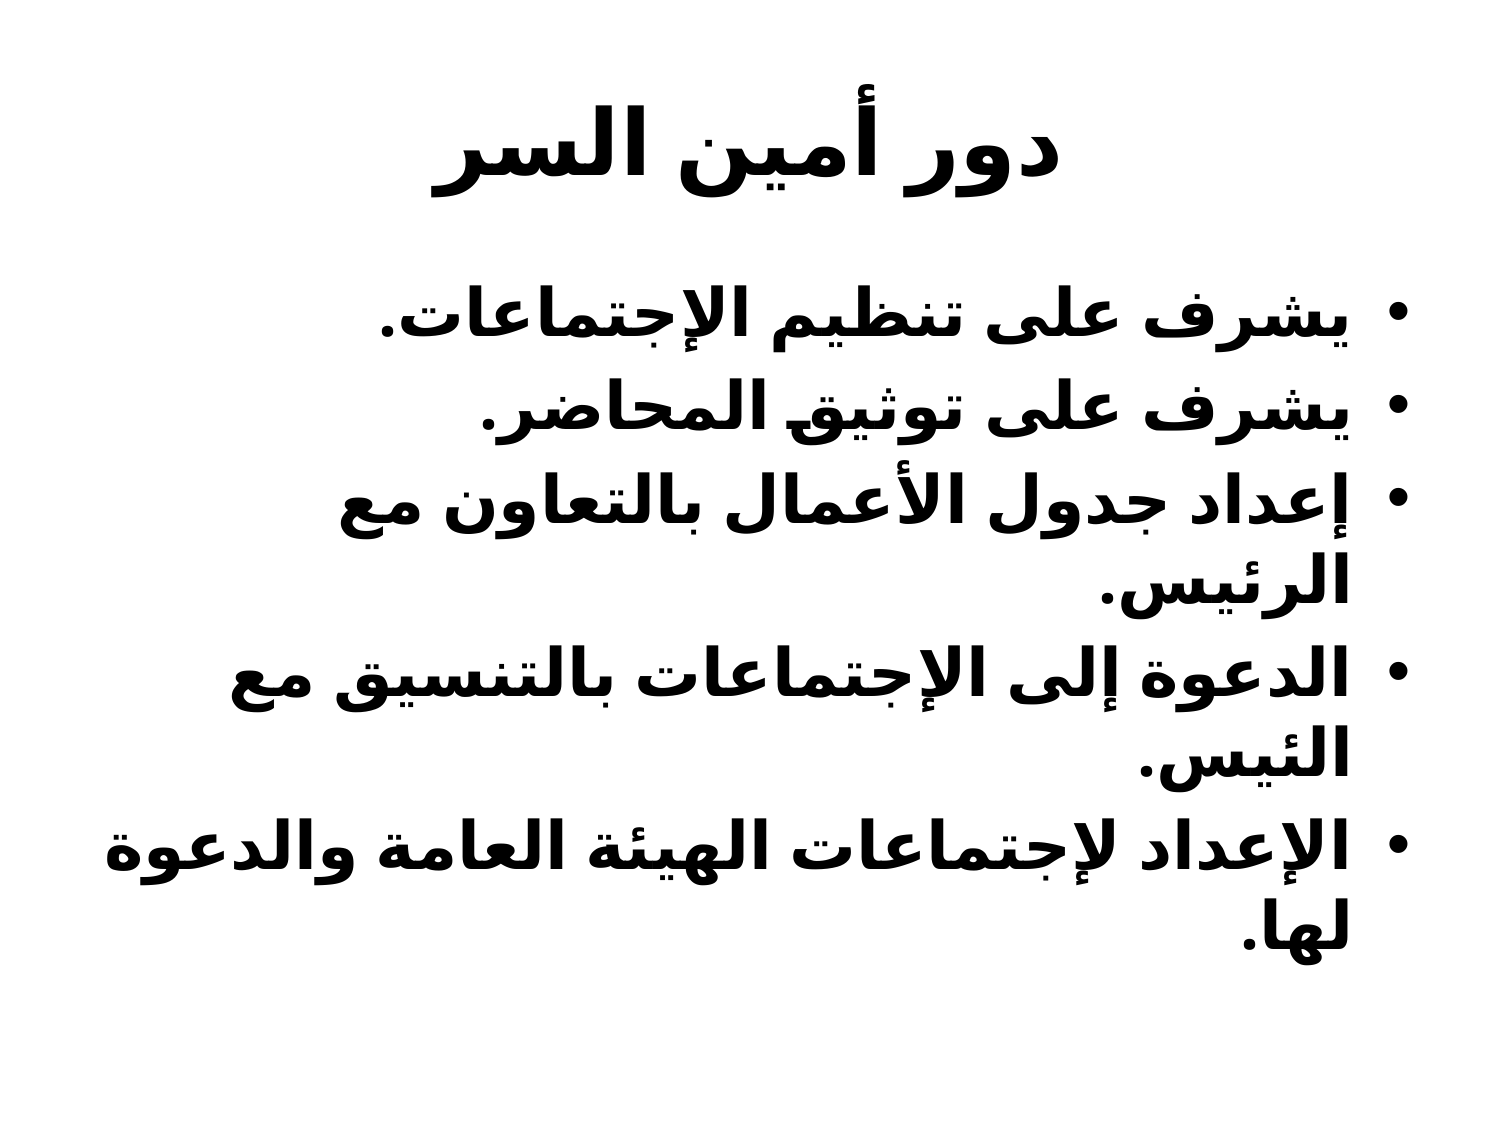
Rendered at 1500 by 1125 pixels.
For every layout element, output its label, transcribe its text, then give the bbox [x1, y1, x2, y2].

list يشرف على تنظيم الإجتماعات. يشرف على توثيق المحاضر. إعداد جدول الأعمال بالتعاون مع الرئيس. الدعوة إلى الإجتماعات بالتنسيق مع الئيس. الإعداد لإجتماعات الهيئة العامة والدعوة لها. [75, 262, 1425, 1005]
title دور أمين السر [75, 45, 1425, 233]
